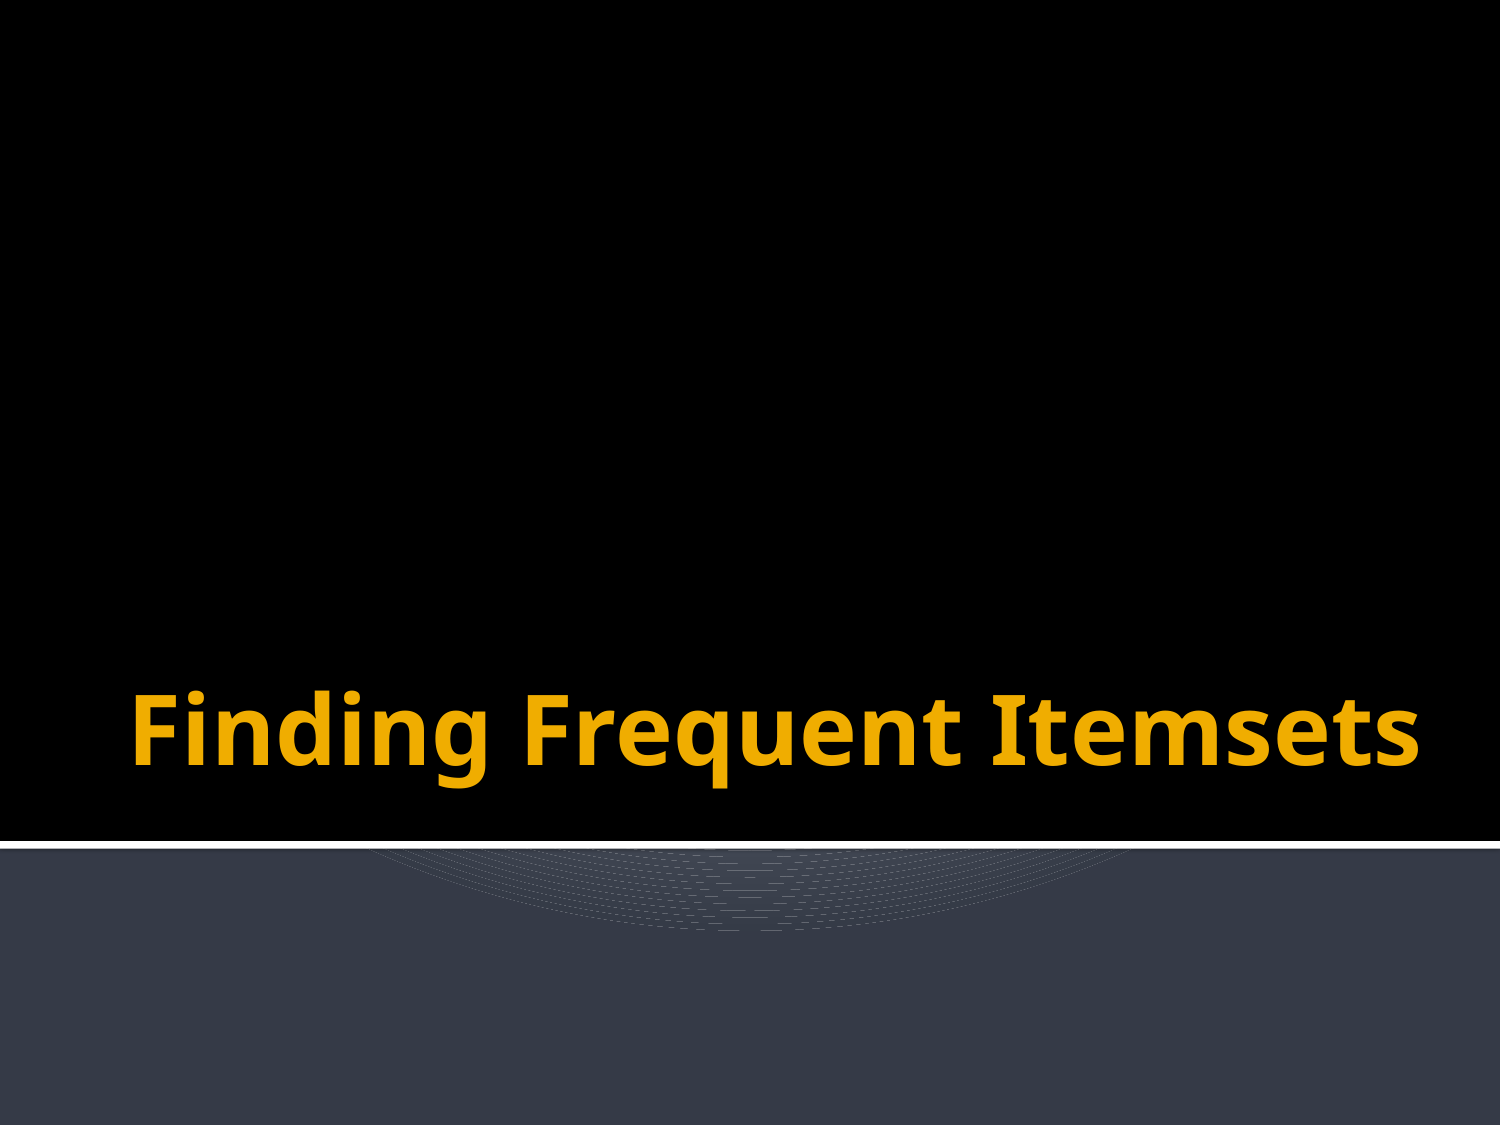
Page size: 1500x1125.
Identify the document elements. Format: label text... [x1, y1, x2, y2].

title Finding Frequent Itemsets [112, 550, 1438, 825]
